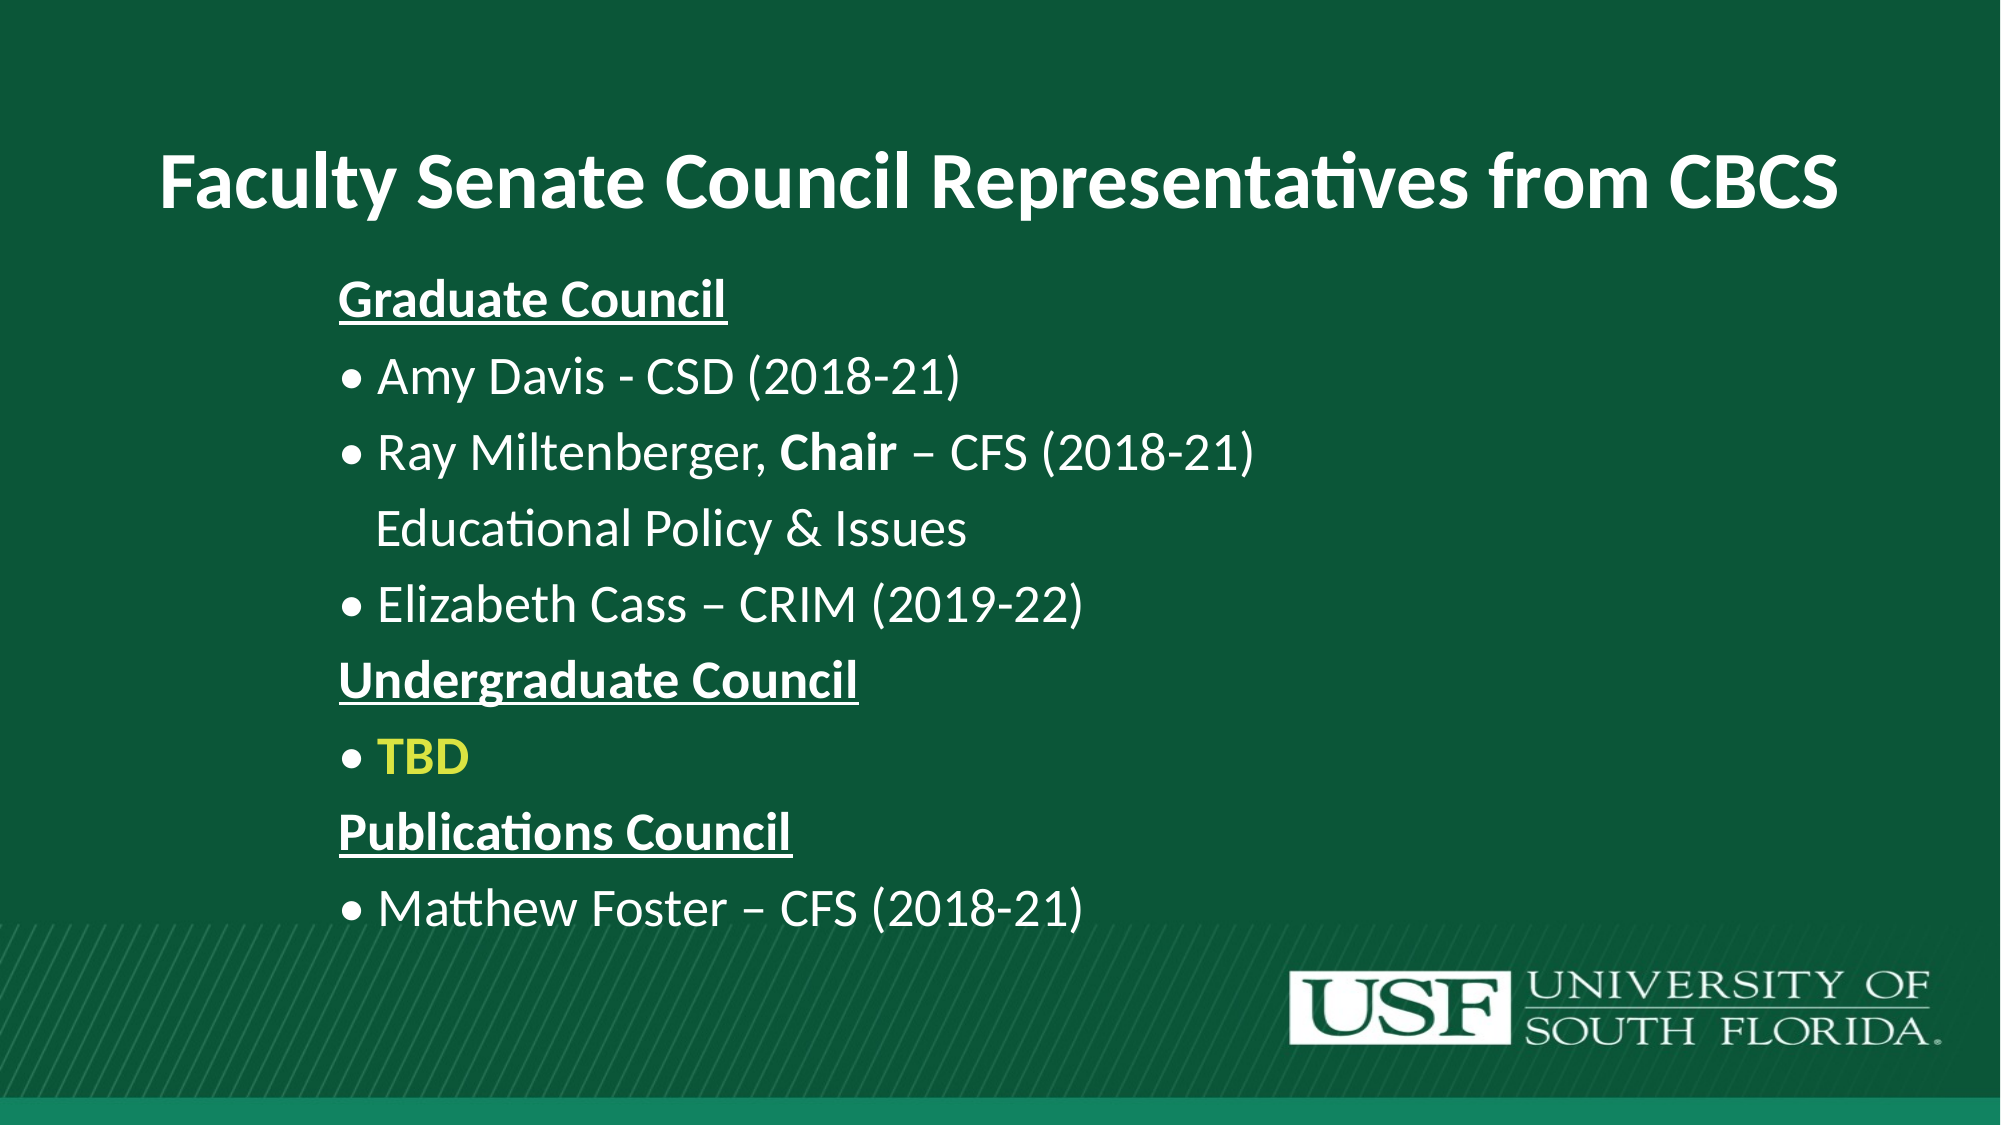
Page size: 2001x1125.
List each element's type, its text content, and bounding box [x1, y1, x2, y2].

picture [0, 0, 2001, 1125]
title Faculty Senate Council Representatives from CBCS [99, 81, 1900, 270]
list Graduate Council • Amy Davis - CSD (2018-21) • Ray Miltenberger, Chair – CFS (2018-21) Educational Policy & Issues • Elizabeth Cass – CRIM (2019-22) Undergraduate Council • TBD Publications Council • Matthew Foster – CFS (2018-21) [324, 256, 1675, 947]
